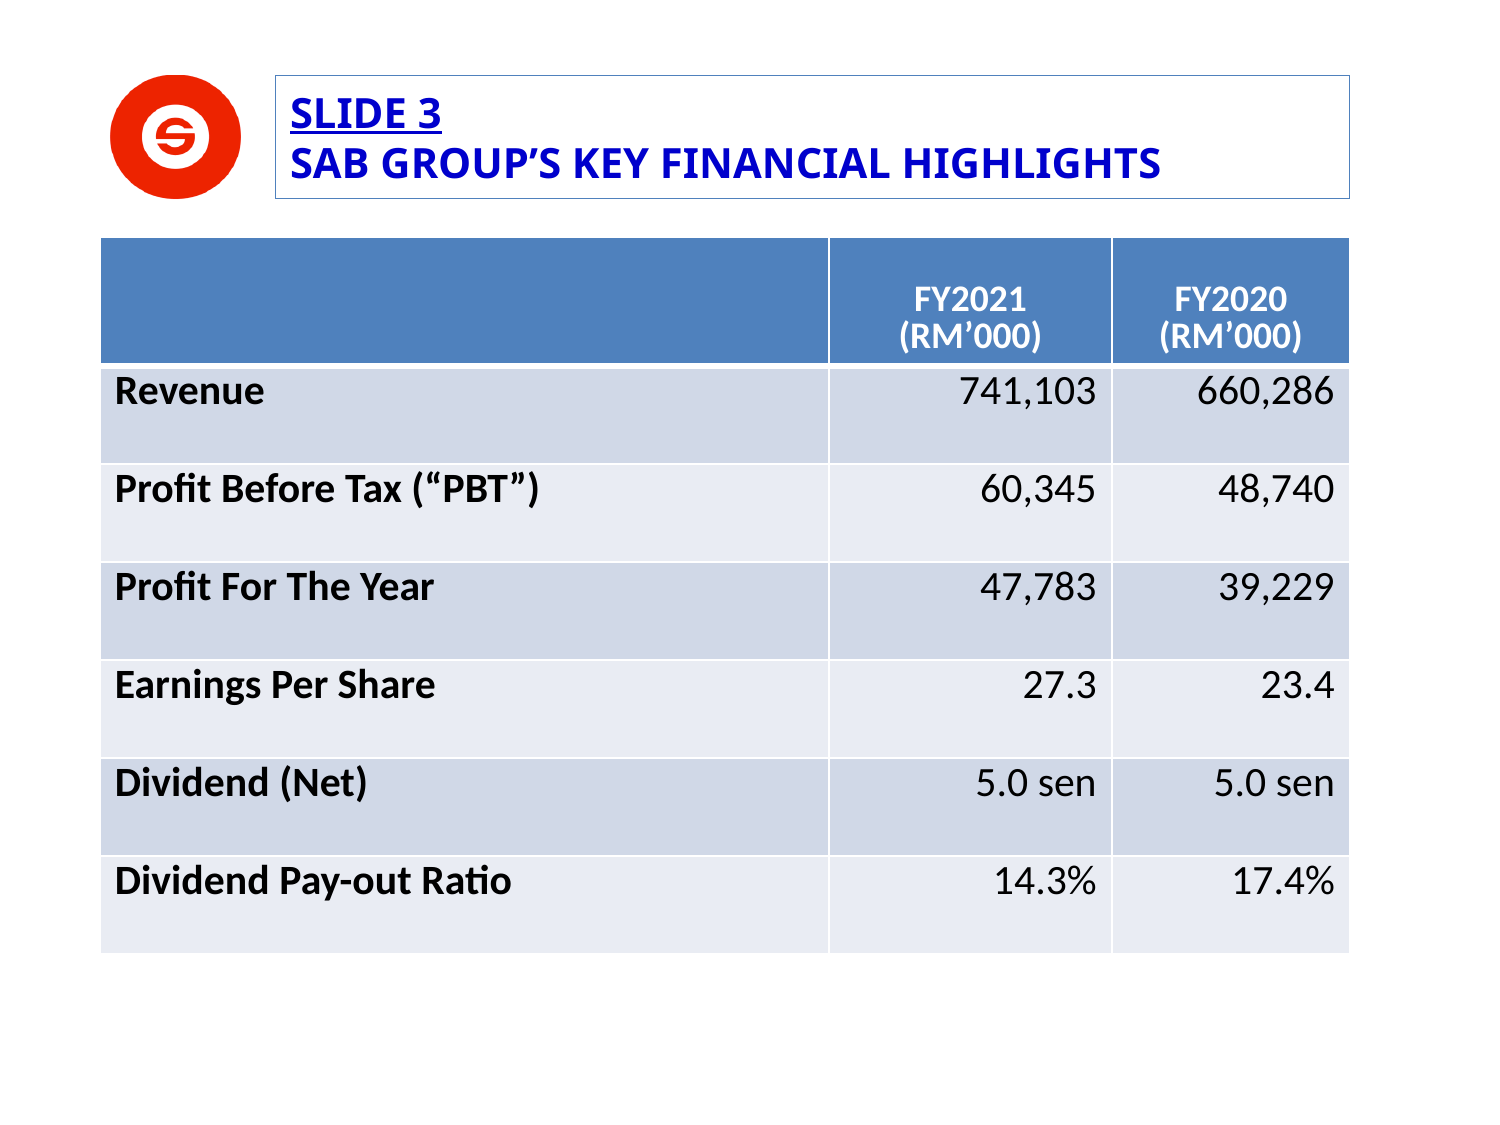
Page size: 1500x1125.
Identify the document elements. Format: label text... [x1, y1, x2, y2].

table_cell 47,783 [830, 563, 1111, 659]
table_header FY2020 (RM’000) [1113, 238, 1349, 363]
table_cell 5.0 sen [830, 759, 1111, 855]
table_header FY2021 (RM’000) [830, 238, 1111, 363]
table_cell Dividend (Net) [101, 759, 828, 855]
title SLIDE 3 SAB GROUP’S KEY FINANCIAL HIGHLIGHTS [275, 75, 1350, 199]
table_cell 660,286 [1113, 369, 1349, 463]
table_cell Profit For The Year [101, 563, 828, 659]
table_cell 48,740 [1113, 465, 1349, 561]
table_cell Profit Before Tax (“PBT”) [101, 465, 828, 561]
table_header [101, 238, 828, 363]
table_cell 17.4% [1113, 857, 1349, 953]
table_cell Earnings Per Share [101, 661, 828, 757]
table_cell 14.3% [830, 857, 1111, 953]
table_cell Dividend Pay-out Ratio [101, 857, 828, 953]
table_cell 60,345 [830, 465, 1111, 561]
table_cell 23.4 [1113, 661, 1349, 757]
table_cell Revenue [101, 369, 828, 463]
table_cell 741,103 [830, 369, 1111, 463]
picture [99, 74, 251, 201]
table_cell 27.3 [830, 661, 1111, 757]
table_cell 5.0 sen [1113, 759, 1349, 855]
table_cell 39,229 [1113, 563, 1349, 659]
